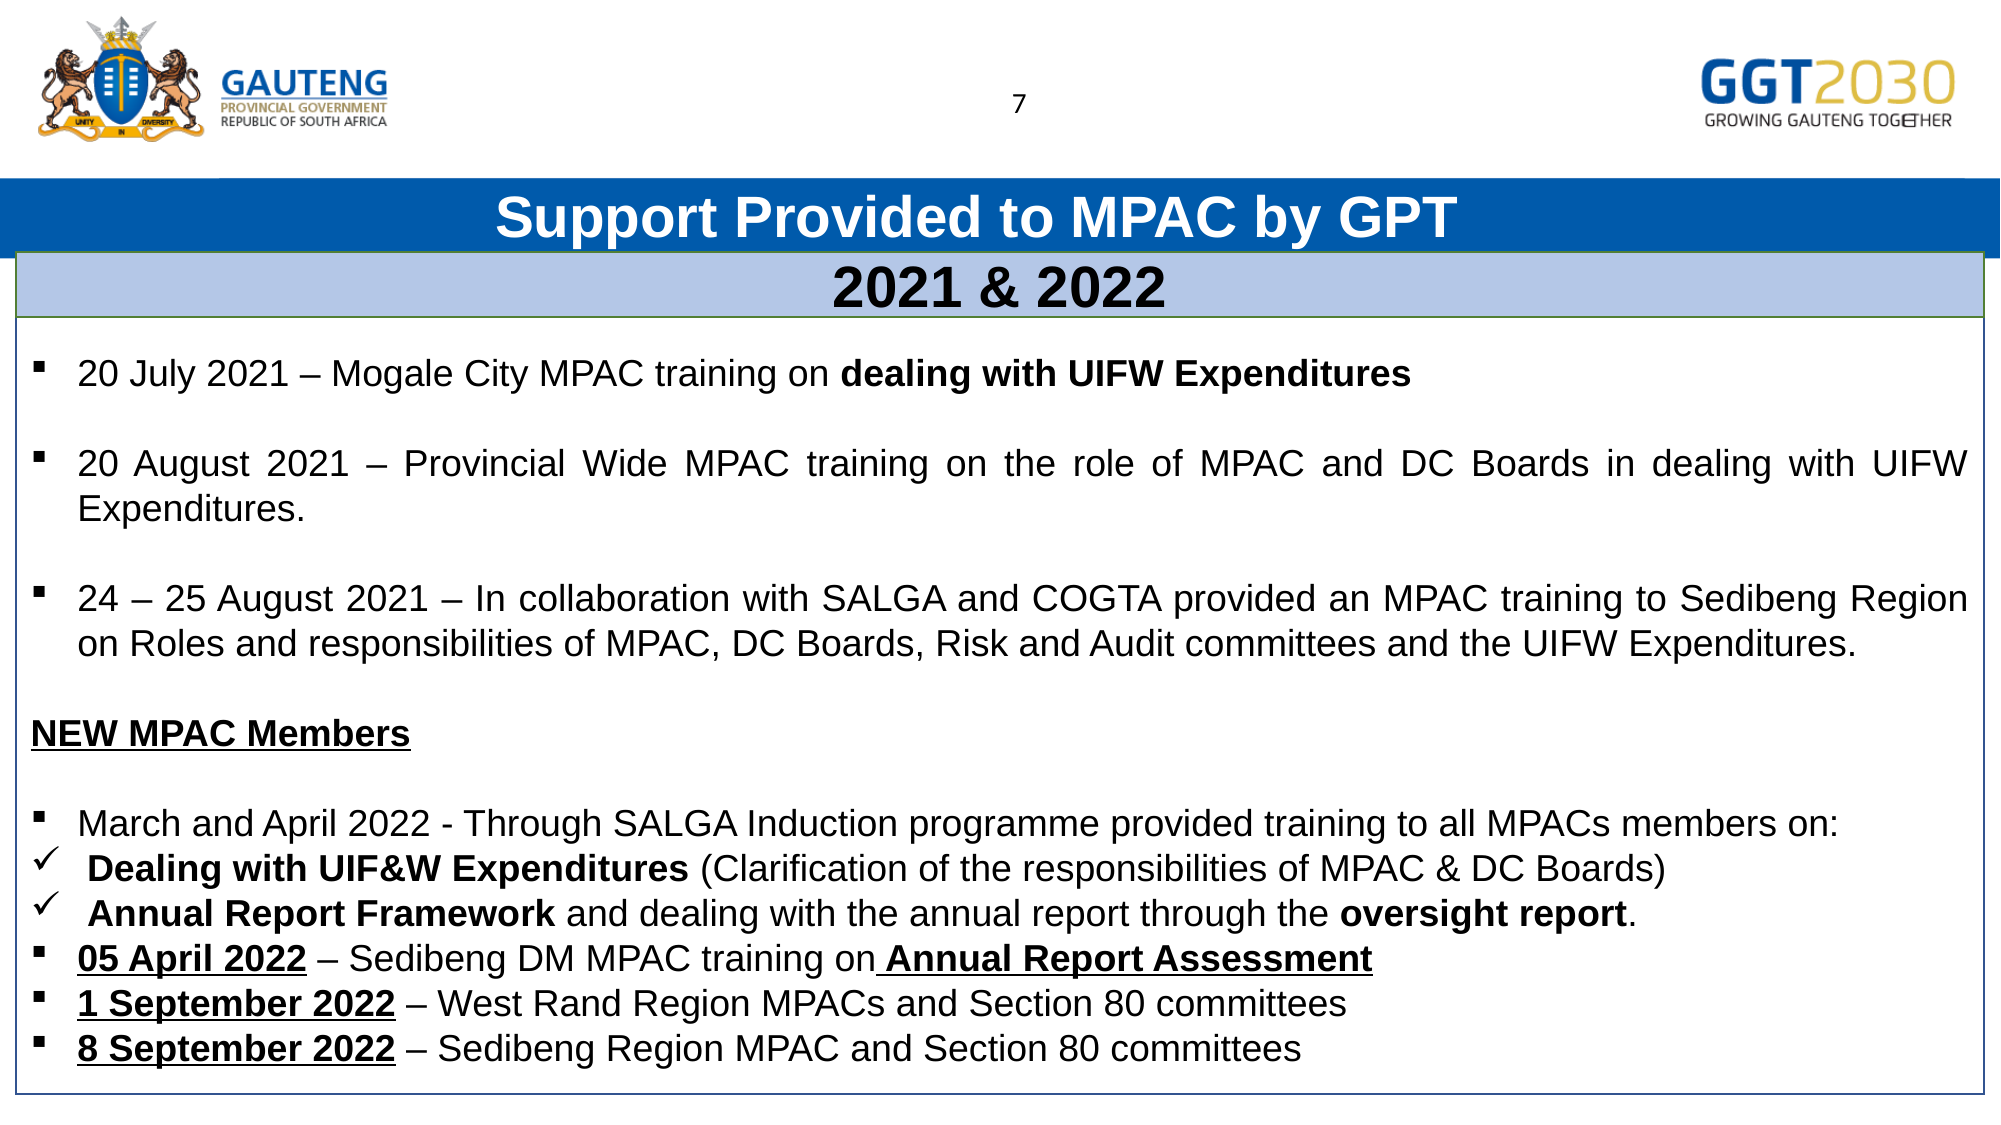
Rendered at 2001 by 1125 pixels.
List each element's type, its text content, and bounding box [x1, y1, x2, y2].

text_box 20 July 2021 – Mogale City MPAC training on dealing with UIFW Expenditures 20 August 2021 – Provincial Wide MPAC training on the role of MPAC and DC Boards in dealing with UIFW Expenditures. 24 – 25 August 2021 – In collaboration with SALGA and COGTA provided an MPAC training to Sedibeng Region on Roles and responsibilities of MPAC, DC Boards, Risk and Audit committees and the UIFW Expenditures. NEW MPAC Members March and April 2022 - Through SALGA Induction programme provided training to all MPACs members on: Dealing with UIF&W Expenditures (Clarification of the responsibilities of MPAC & DC Boards) Annual Report Framework and dealing with the annual report through the oversight report. 05 April 2022 – Sedibeng DM MPAC training on Annual Report Assessment 1 September 2022 – West Rand Region MPACs and Section 80 committees 8 September 2022 – Sedibeng Region MPAC and Section 80 committees [15, 318, 1985, 1095]
text_box 2021 & 2022 [15, 251, 1985, 318]
picture [0, 0, 2001, 1125]
title Support Provided to MPAC by GPT [0, 186, 1954, 252]
